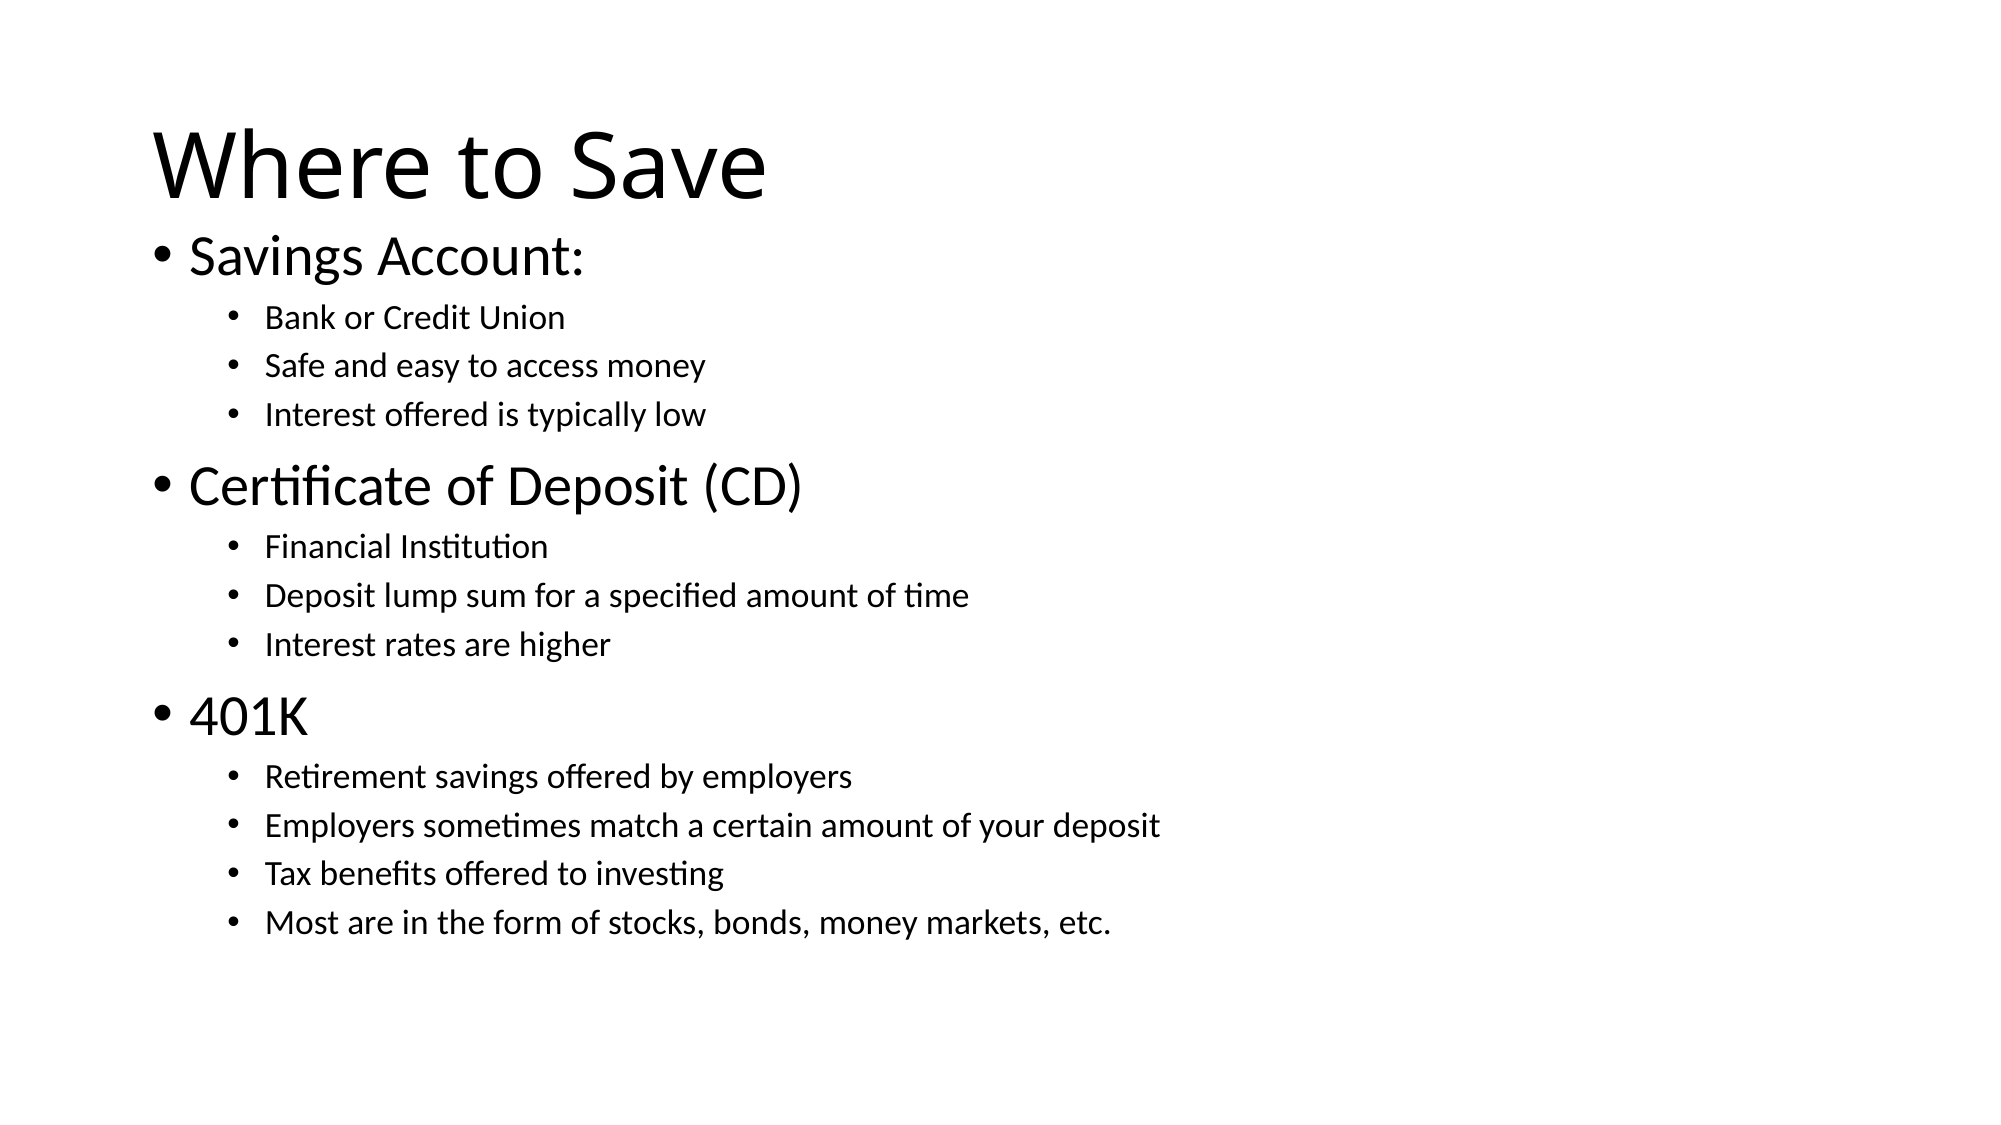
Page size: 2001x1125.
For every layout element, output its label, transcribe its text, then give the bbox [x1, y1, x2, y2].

title Where to Save [137, 59, 1863, 217]
list Savings Account: Bank or Credit Union Safe and easy to access money Interest offered is typically low Certificate of Deposit (CD) Financial Institution Deposit lump sum for a specified amount of time Interest rates are higher 401K Retirement savings offered by employers Employers sometimes match a certain amount of your deposit Tax benefits offered to investing Most are in the form of stocks, bonds, money markets, etc. [137, 217, 1863, 1083]
